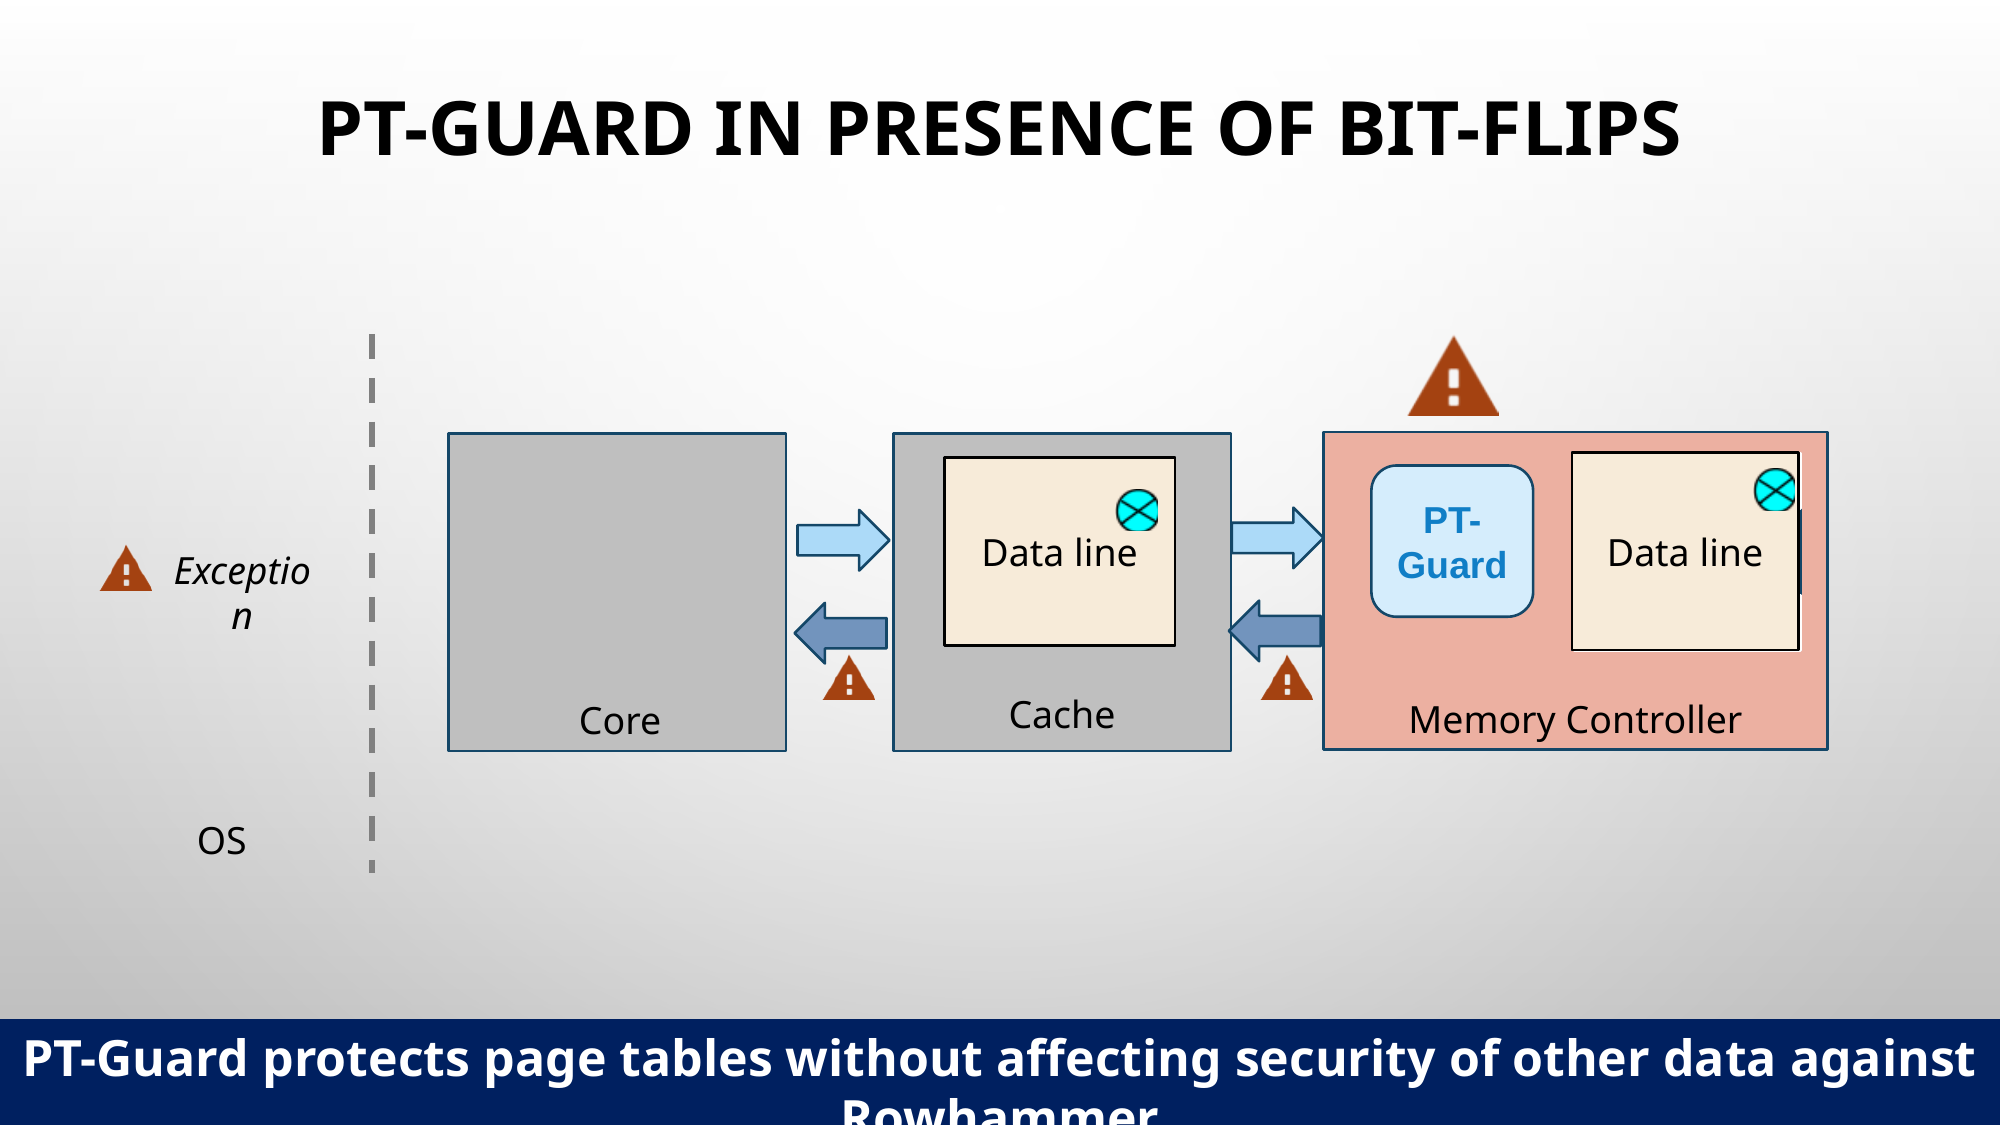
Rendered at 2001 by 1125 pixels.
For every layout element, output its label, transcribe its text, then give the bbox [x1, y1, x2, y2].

text_box Cache [876, 684, 1248, 744]
picture [0, 0, 2000, 1019]
text_box [1322, 431, 1829, 751]
text_box [892, 432, 1232, 684]
text_box Exception [151, 539, 334, 645]
text_box [796, 508, 891, 572]
text_box [793, 601, 888, 657]
text_box [1227, 599, 1323, 658]
text_box Data line [1571, 451, 1800, 651]
text_box [1230, 506, 1325, 570]
text_box Memory Controller [1390, 688, 1761, 749]
text_box Data line [943, 456, 1176, 647]
text_box Pt-guard in presence of bit-flips [149, 0, 1850, 262]
text_box Core [434, 689, 806, 750]
text_box OS [130, 809, 313, 870]
text_box PT-Guard protects page tables without affecting security of other data against Rowhammer [0, 1019, 2000, 1125]
text_box [447, 432, 787, 689]
text_box PT- Guard [1370, 464, 1535, 619]
text_box [892, 744, 1232, 752]
